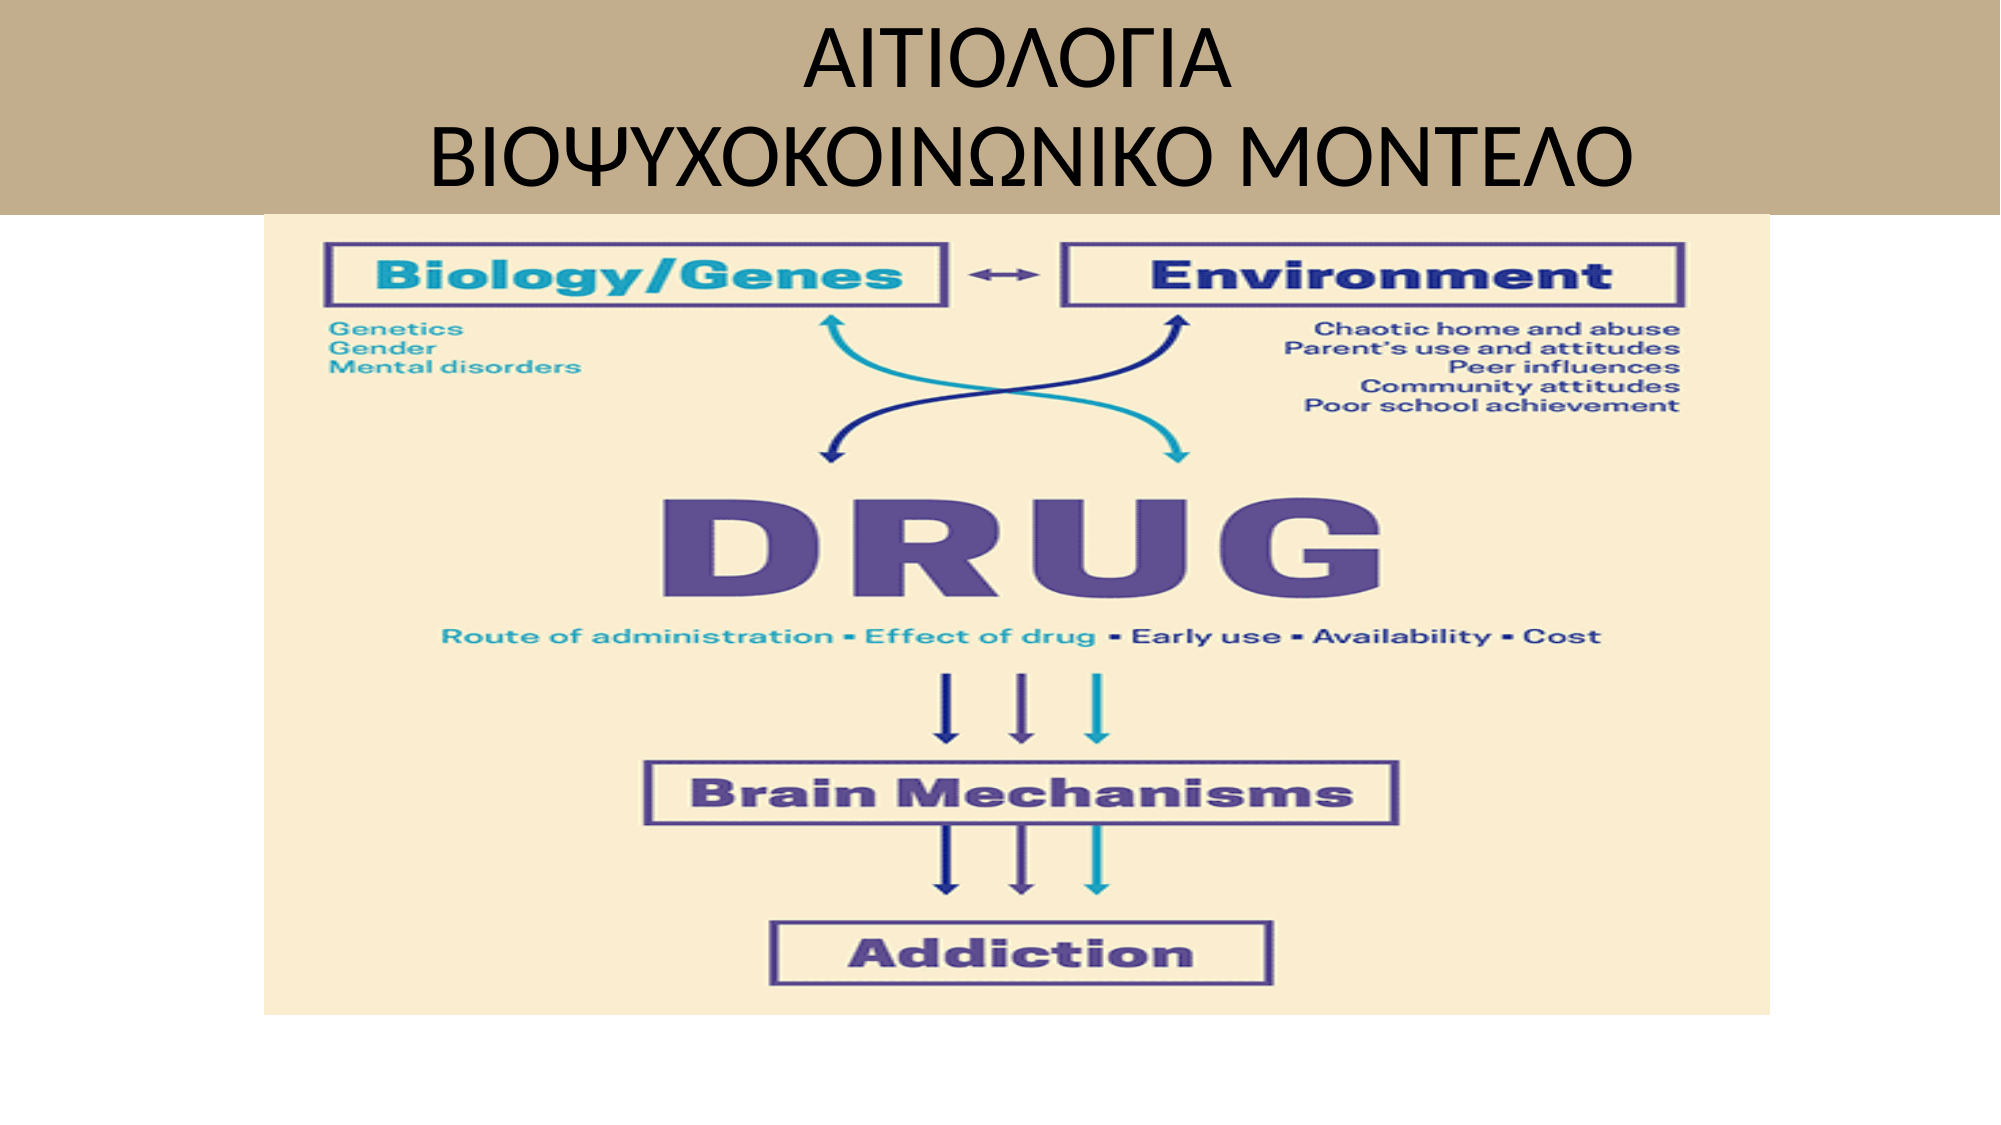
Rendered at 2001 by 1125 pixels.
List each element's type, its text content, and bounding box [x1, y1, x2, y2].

title ΑΙΤΙΟΛΟΓΙΑ ΒΙΟΨΥΧΟΚΟΙΝΩΝΙΚΟ ΜΟΝΤΕΛΟ [0, 0, 2000, 215]
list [263, 214, 1770, 1015]
